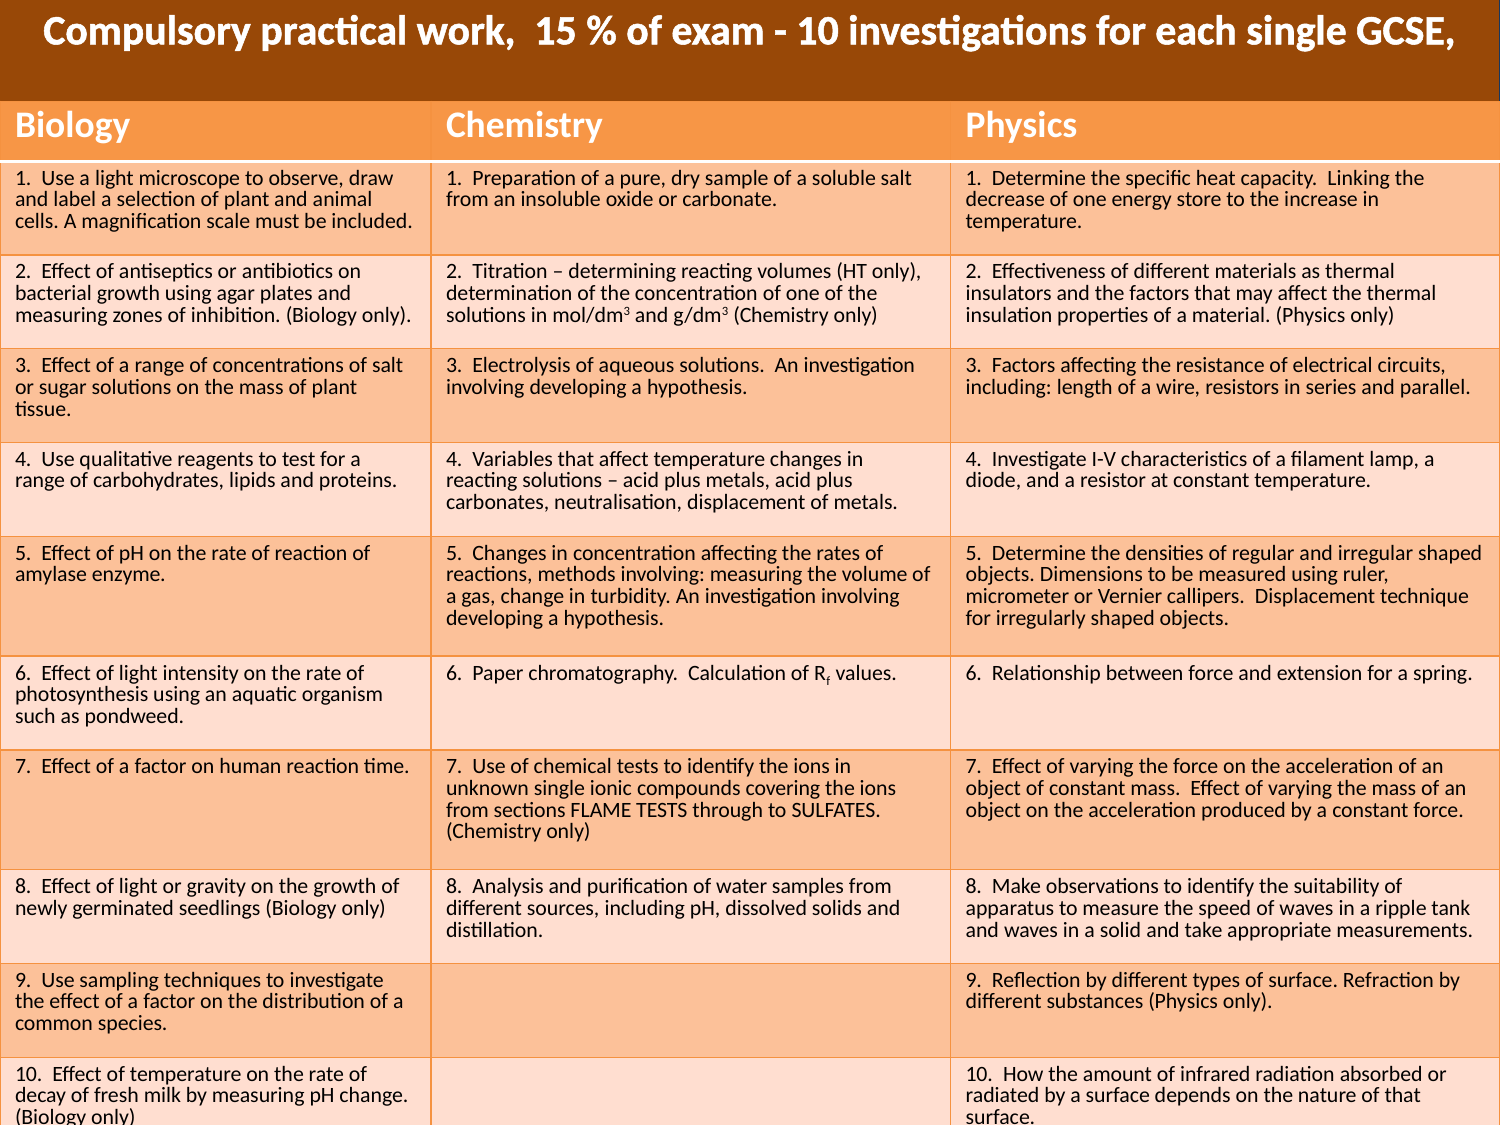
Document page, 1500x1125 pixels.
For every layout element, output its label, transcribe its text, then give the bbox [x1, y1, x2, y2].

table_cell 3. Factors affecting the resistance of electrical circuits, including: length of a wire, resistors in series and parallel. [951, 349, 1499, 442]
table_cell 5. Effect of pH on the rate of reaction of amylase enzyme. [1, 537, 430, 655]
table_cell 9. Reflection by different types of surface. Refraction by different substances (Physics only). [951, 964, 1499, 1057]
table_cell 5. Changes in concentration affecting the rates of reactions, methods involving: measuring the volume of a gas, change in turbidity. An investigation involving developing a hypothesis. [432, 537, 950, 655]
table_cell 4. Investigate I-V characteristics of a filament lamp, a diode, and a resistor at constant temperature. [951, 443, 1499, 536]
table_header Physics [951, 102, 1499, 160]
table_cell 6. Relationship between force and extension for a spring. [951, 657, 1499, 749]
table_cell 10. How the amount of infrared radiation absorbed or radiated by a surface depends on the nature of that surface. [951, 1058, 1499, 1125]
table_cell 1. Determine the specific heat capacity. Linking the decrease of one energy store to the increase in temperature. [951, 163, 1499, 254]
table_cell 3. Effect of a range of concentrations of salt or sugar solutions on the mass of plant tissue. [1, 349, 430, 442]
table_cell 8. Analysis and purification of water samples from different sources, including pH, dissolved solids and distillation. [432, 870, 950, 963]
table_cell 2. Effect of antiseptics or antibiotics on bacterial growth using agar plates and measuring zones of inhibition. (Biology only). [1, 256, 430, 348]
table_cell 1. Preparation of a pure, dry sample of a soluble salt from an insoluble oxide or carbonate. [432, 163, 950, 254]
table_cell [432, 964, 950, 1057]
table_cell [432, 1058, 950, 1125]
table_cell 7. Effect of varying the force on the acceleration of an object of constant mass. Effect of varying the mass of an object on the acceleration produced by a constant force. [951, 751, 1499, 869]
table_cell 8. Effect of light or gravity on the growth of newly germinated seedlings (Biology only) [1, 870, 430, 963]
table_cell 9. Use sampling techniques to investigate the effect of a factor on the distribution of a common species. [1, 964, 430, 1057]
table_cell 8. Make observations to identify the suitability of apparatus to measure the speed of waves in a ripple tank and waves in a solid and take appropriate measurements. [951, 870, 1499, 963]
table_cell 10. Effect of temperature on the rate of decay of fresh milk by measuring pH change. (Biology only) [1, 1058, 430, 1125]
table_header Biology [1, 102, 430, 160]
table_cell 6. Effect of light intensity on the rate of photosynthesis using an aquatic organism such as pondweed. [1, 657, 430, 749]
table_cell 4. Use qualitative reagents to test for a range of carbohydrates, lipids and proteins. [1, 443, 430, 536]
table_cell 1. Use a light microscope to observe, draw and label a selection of plant and animal cells. A magnification scale must be included. [1, 163, 430, 254]
table_cell 2. Effectiveness of different materials as thermal insulators and the factors that may affect the thermal insulation properties of a material. (Physics only) [951, 256, 1499, 348]
table_cell 4. Variables that affect temperature changes in reacting solutions – acid plus metals, acid plus carbonates, neutralisation, displacement of metals. [432, 443, 950, 536]
table_cell 3. Electrolysis of aqueous solutions. An investigation involving developing a hypothesis. [432, 349, 950, 442]
table_header Chemistry [432, 102, 950, 160]
table_cell 7. Effect of a factor on human reaction time. [1, 751, 430, 869]
table_cell 5. Determine the densities of regular and irregular shaped objects. Dimensions to be measured using ruler, micrometer or Vernier callipers. Displacement technique for irregularly shaped objects. [951, 537, 1499, 655]
table_cell 2. Titration – determining reacting volumes (HT only), determination of the concentration of one of the solutions in mol/dm3 and g/dm3 (Chemistry only) [432, 256, 950, 348]
table_cell 7. Use of chemical tests to identify the ions in unknown single ionic compounds covering the ions from sections FLAME TESTS through to SULFATES. (Chemistry only) [432, 751, 950, 869]
text_box Compulsory practical work, 15 % of exam - 10 investigations for each single GCSE, [0, 0, 1500, 101]
table_cell 6. Paper chromatography. Calculation of Rf values. [432, 657, 950, 749]
